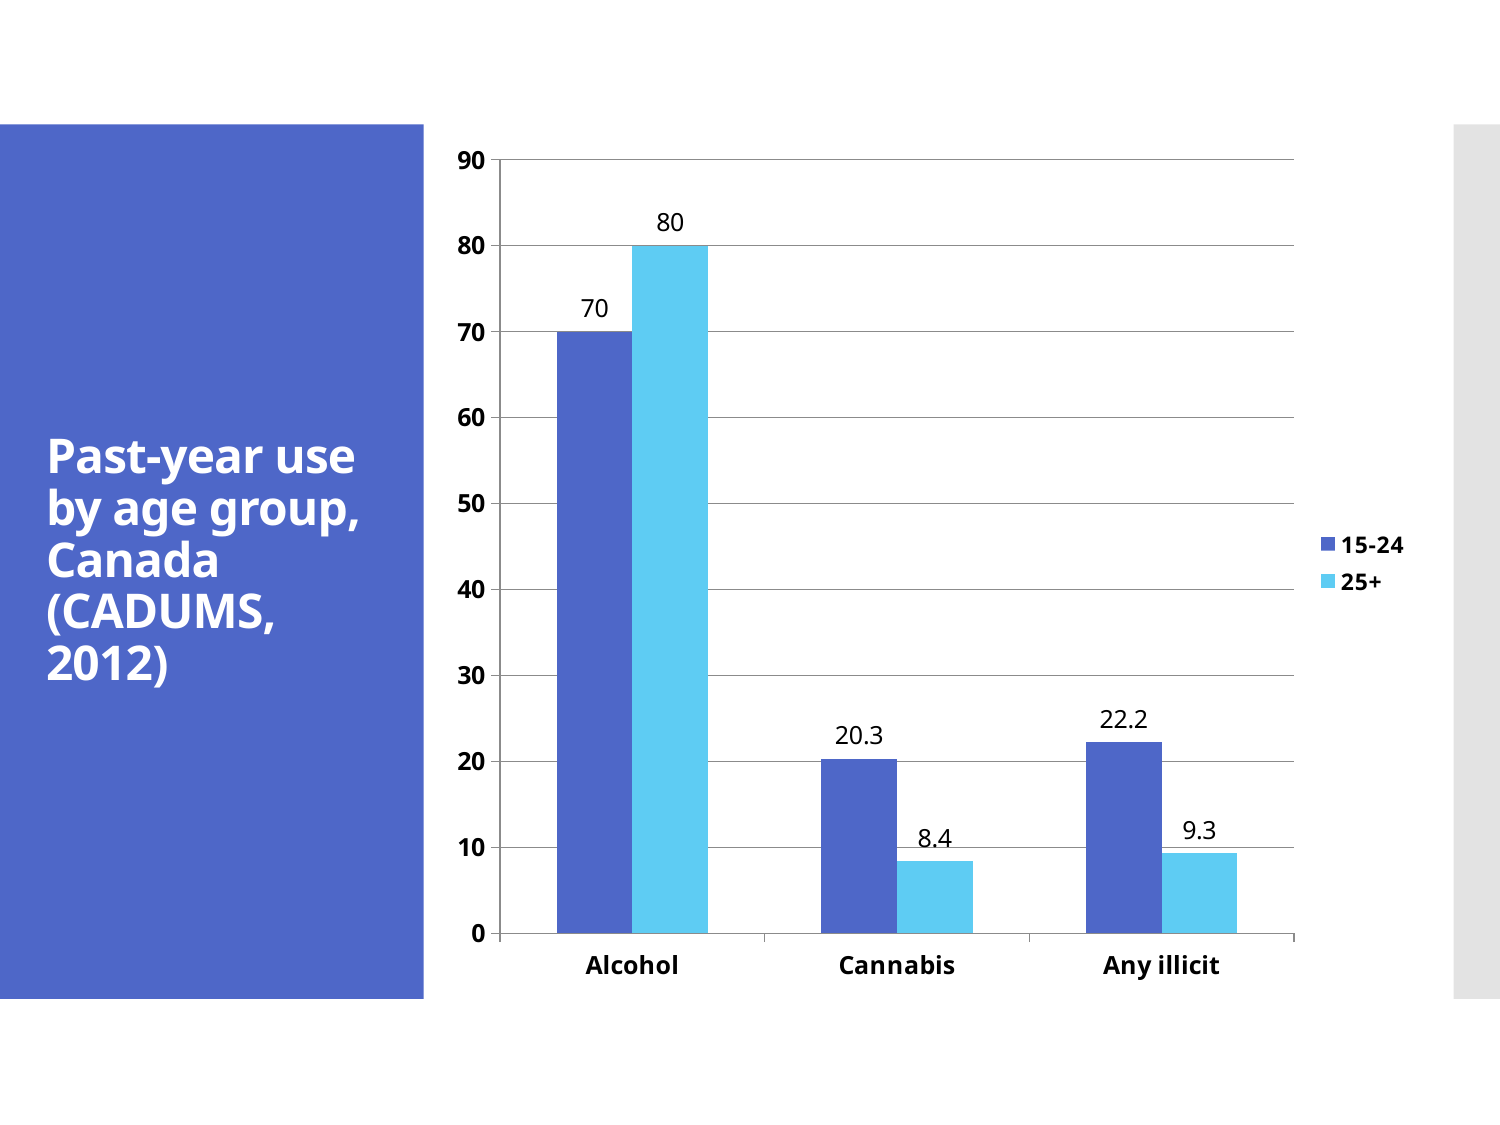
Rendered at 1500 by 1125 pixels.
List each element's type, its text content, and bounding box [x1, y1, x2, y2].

title Past-year use by age group, Canada (CADUMS, 2012) [31, 184, 394, 939]
chart [437, 124, 1426, 1001]
